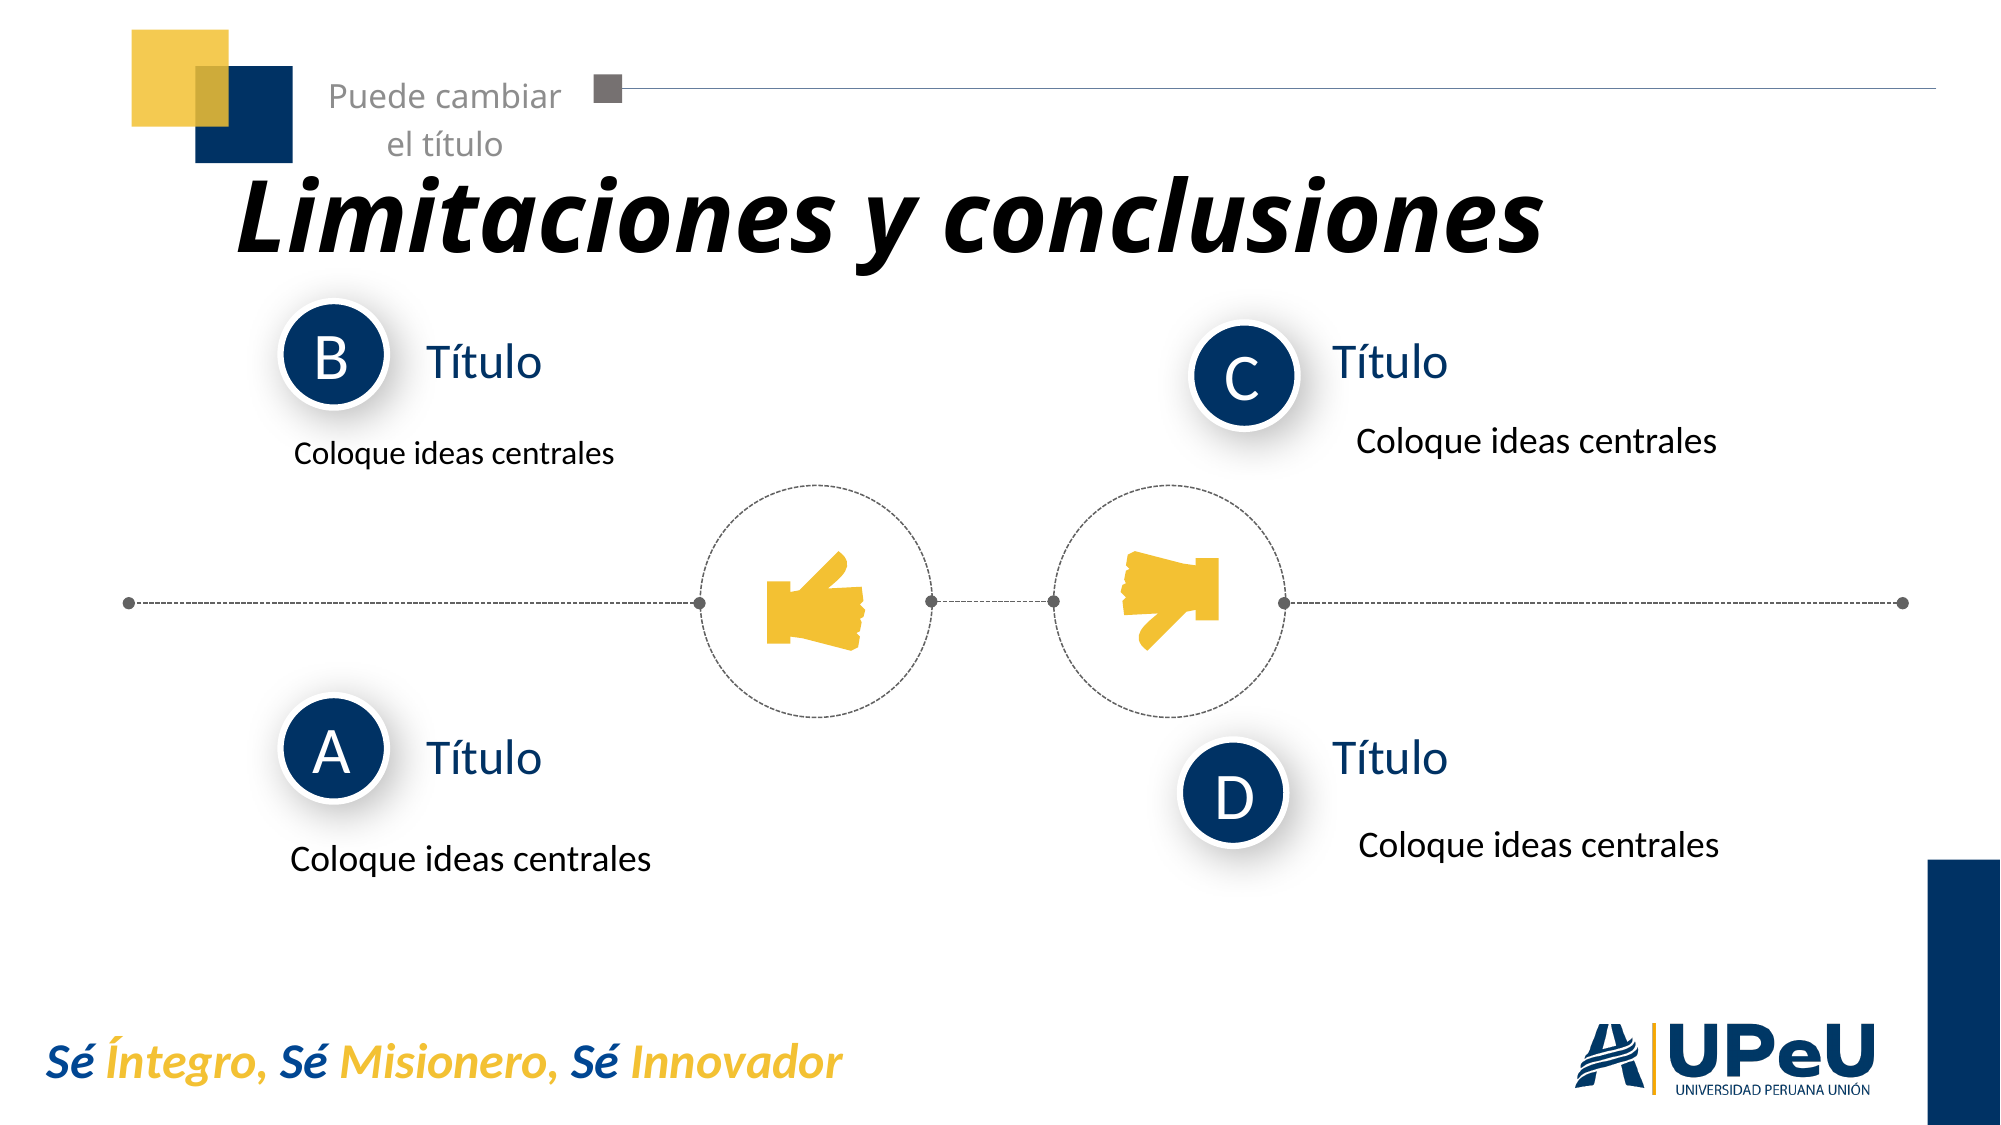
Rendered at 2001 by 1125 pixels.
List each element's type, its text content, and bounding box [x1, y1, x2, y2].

text_box Coloque ideas centrales [275, 826, 723, 932]
text_box Coloque ideas centrales [1341, 408, 1789, 513]
text_box [767, 551, 866, 651]
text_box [1191, 322, 1298, 429]
text_box Título [411, 321, 558, 397]
text_box Título [1317, 321, 1464, 397]
text_box [194, 65, 294, 164]
text_box Puede cambiar el título [314, 67, 576, 122]
text_box [699, 484, 934, 719]
text_box Título [1317, 717, 1464, 793]
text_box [280, 301, 387, 408]
text_box Título [411, 717, 558, 793]
text_box Coloque ideas centrales [279, 423, 768, 479]
text_box [1052, 484, 1287, 719]
picture [1575, 974, 1874, 1125]
text_box [130, 28, 230, 128]
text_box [1179, 739, 1287, 846]
text_box [1927, 859, 2000, 1125]
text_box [593, 74, 1937, 103]
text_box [280, 695, 387, 802]
text_box Coloque ideas centrales [1343, 812, 1791, 918]
text_box Sé Íntegro, Sé Misionero, Sé Innovador [32, 1020, 858, 1096]
text_box [1120, 551, 1219, 651]
